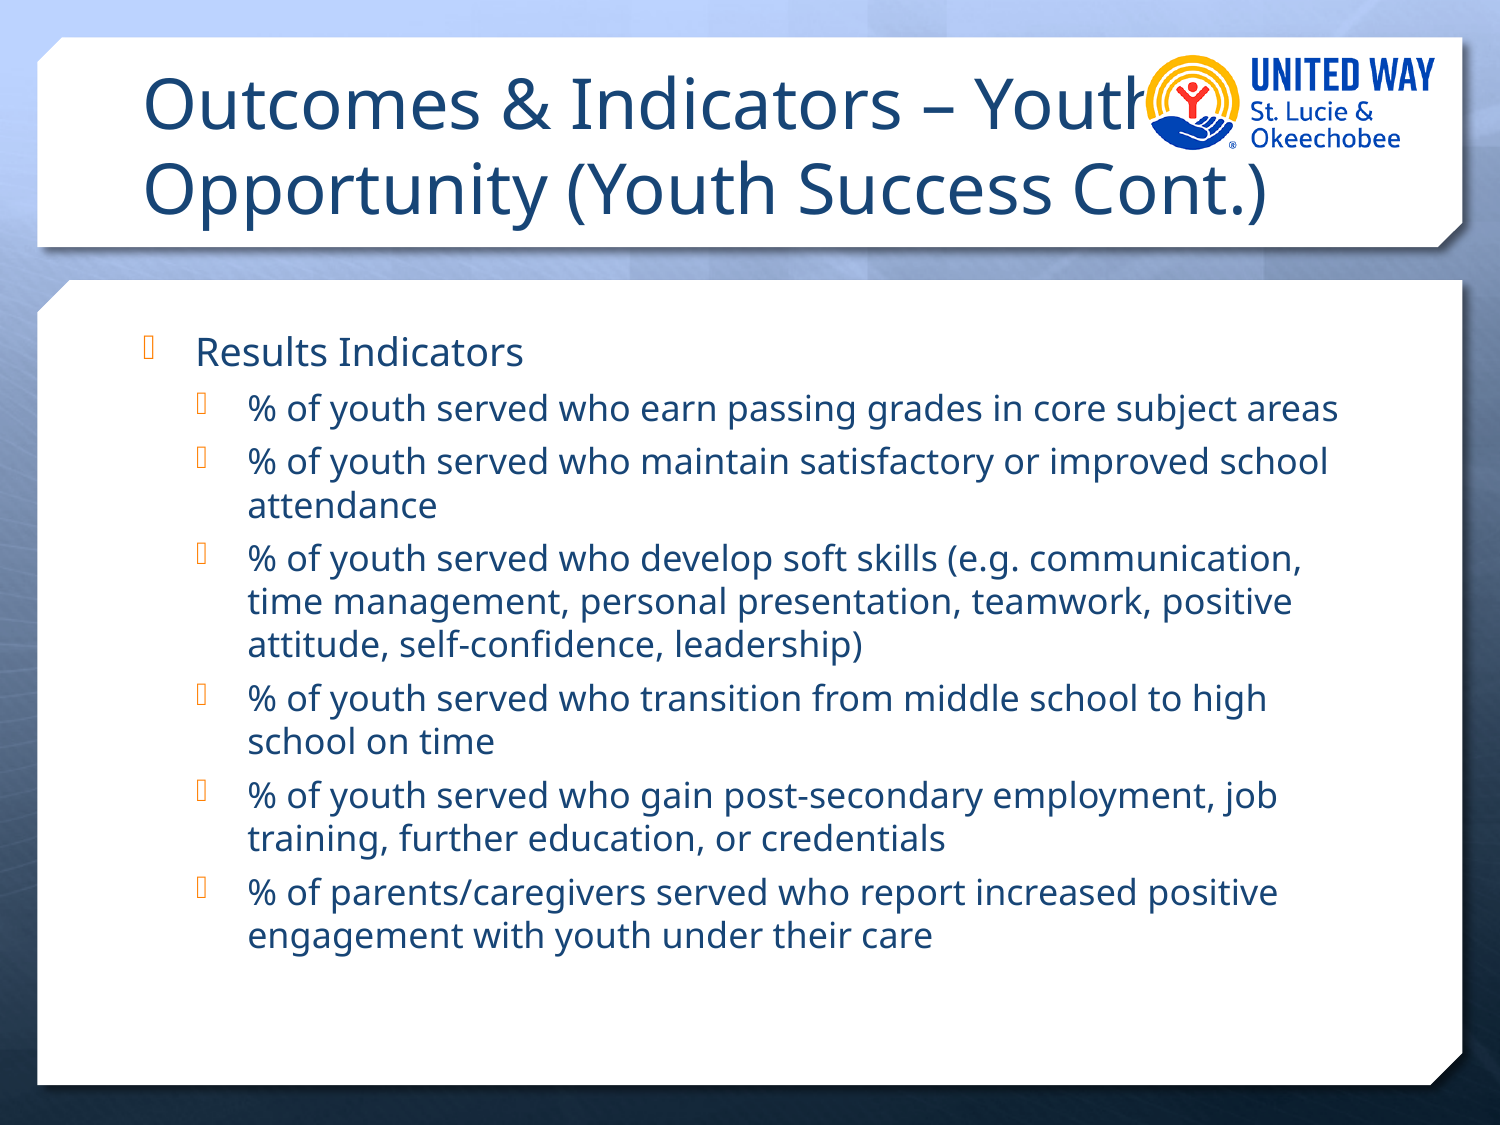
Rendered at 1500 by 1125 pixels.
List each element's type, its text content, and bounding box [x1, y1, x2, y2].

picture [1141, 51, 1436, 154]
list Results Indicators % of youth served who earn passing grades in core subject areas % of youth served who maintain satisfactory or improved school attendance % of youth served who develop soft skills (e.g. communication, time management, personal presentation, teamwork, positive attitude, self-confidence, leadership) % of youth served who transition from middle school to high school on time % of youth served who gain post-secondary employment, job training, further education, or credentials % of parents/caregivers served who report increased positive engagement with youth under their care [127, 319, 1372, 978]
title Outcomes & Indicators – Youth Opportunity (Youth Success Cont.) [127, 48, 1372, 236]
